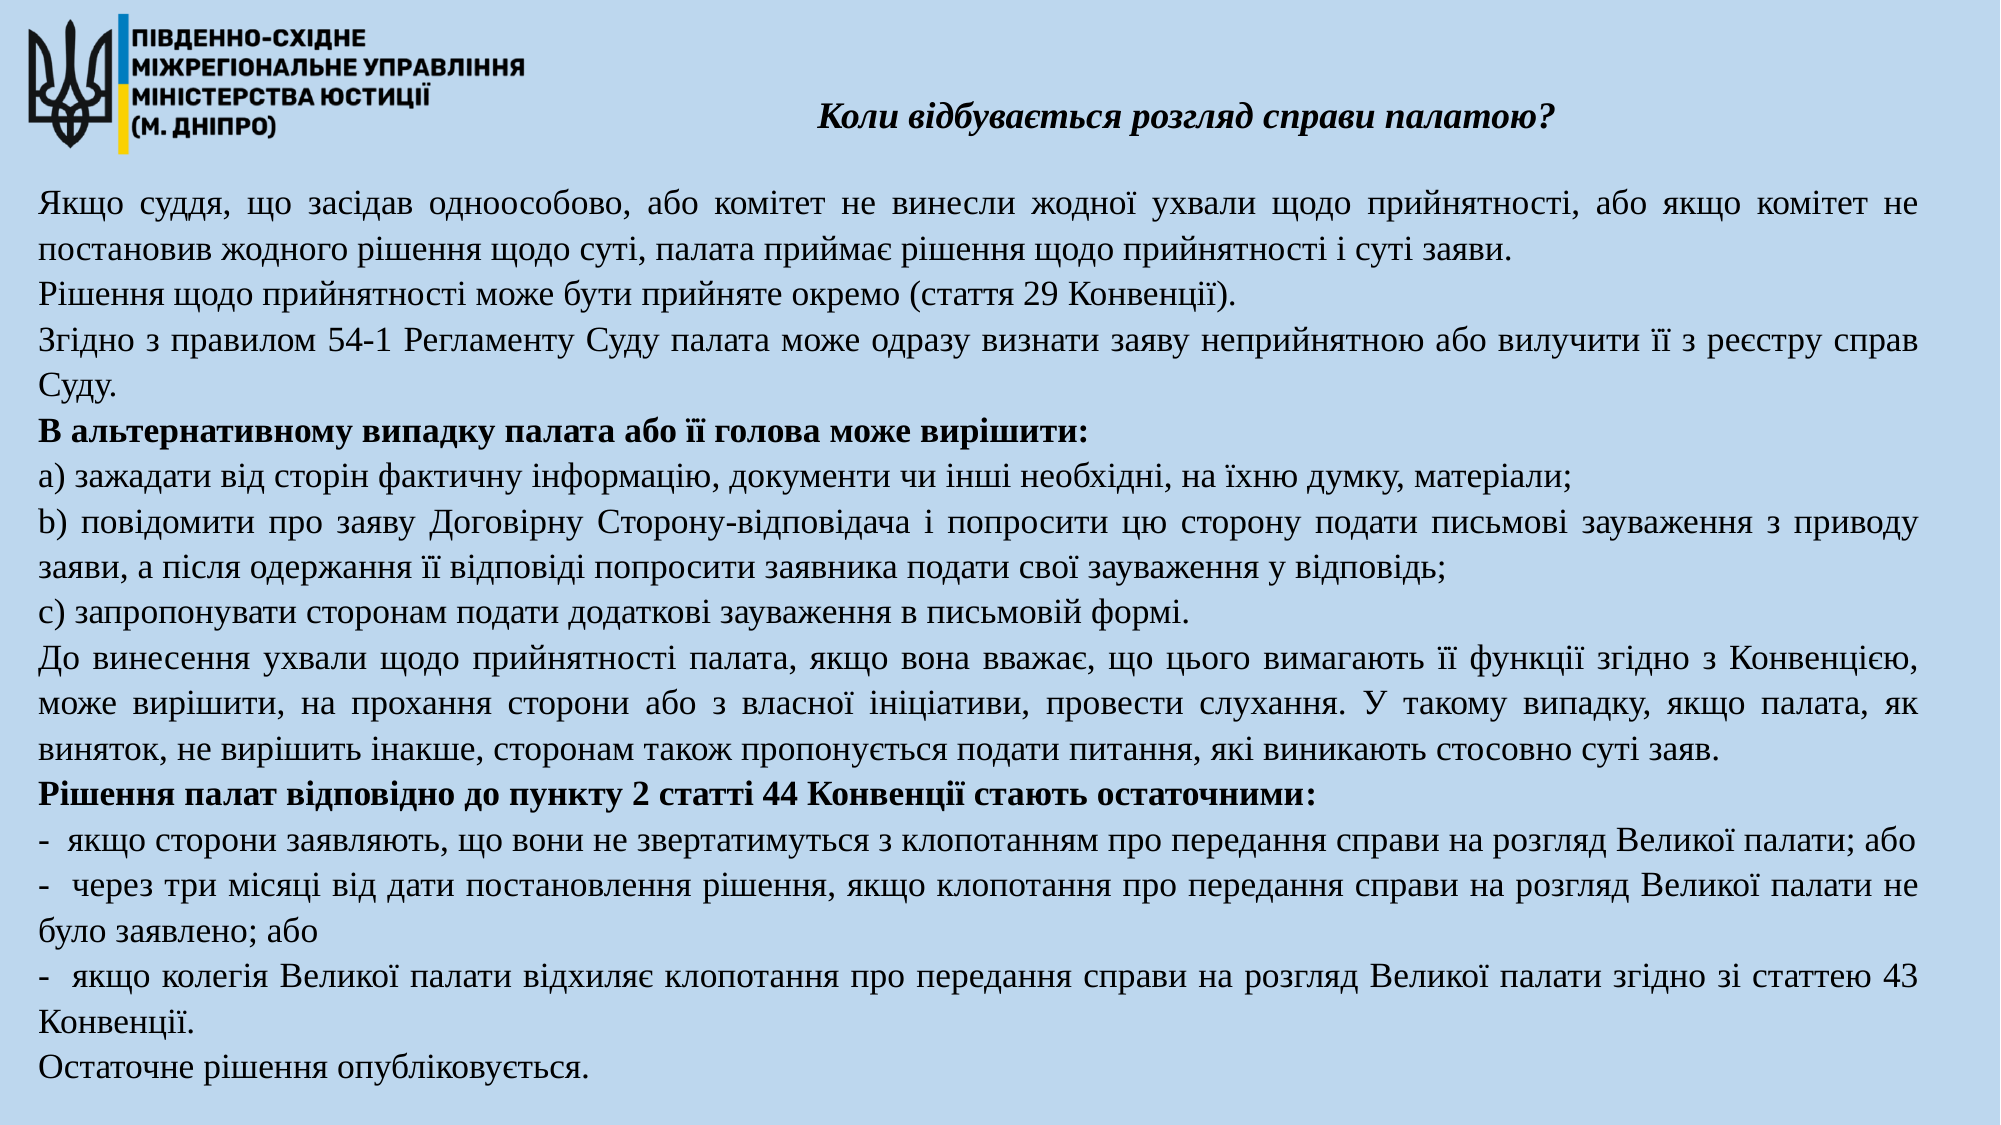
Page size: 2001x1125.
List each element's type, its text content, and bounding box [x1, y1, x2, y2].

text_box Якщо суддя, що засідав одноособово, або комітет не винесли жодної ухвали щодо прийнятності, або якщо комітет не постановив жодного рішення щодо суті, палата приймає рішення щодо прийнятності і суті заяви. Рішення щодо прийнятності може бути прийняте окремо (стаття 29 Конвенції). Згідно з правилом 54-1 Регламенту Суду палата може одразу визнати заяву неприйнятною або вилучити її з реєстру справ Суду. В альтернативному випадку палата або її голова може вирішити: a) зажадати від сторін фактичну інформацію, документи чи інші необхідні, на їхню думку, матеріали; b) повідомити про заяву Договірну Сторону-відповідача і попросити цю сторону подати письмові зауваження з приводу заяви, а після одержання її відповіді попросити заявника подати свої зауваження у відповідь; c) запропонувати сторонам подати додаткові зауваження в письмовій формі. До винесення ухвали щодо прийнятності палата, якщо вона вважає, що цього вимагають її функції згідно з Конвенцією, може вирішити, на прохання сторони або з власної ініціативи, провести слухання. У такому випадку, якщо палата, як виняток, не вирішить інакше, сторонам також пропонується подати питання, які виникають стосовно суті заяв. Рішення палат відповідно до пункту 2 статті 44 Конвенції стають остаточними: - якщо сторони заявляють, що вони не звертатимуться з клопотанням про передання справи на розгляд Великої палати; або - через три місяці від дати постановлення рішення, якщо клопотання про передання справи на розгляд Великої палати не було заявлено; або - якщо колегія Великої палати відхиляє клопотання про передання справи на розгляд Великої палати згідно зі статтею 43 Конвенції. Остаточне рішення опубліковується. [23, 168, 1935, 1094]
picture [0, 9, 536, 169]
text_box Коли відбувається розгляд справи палатою? [802, 80, 1572, 144]
